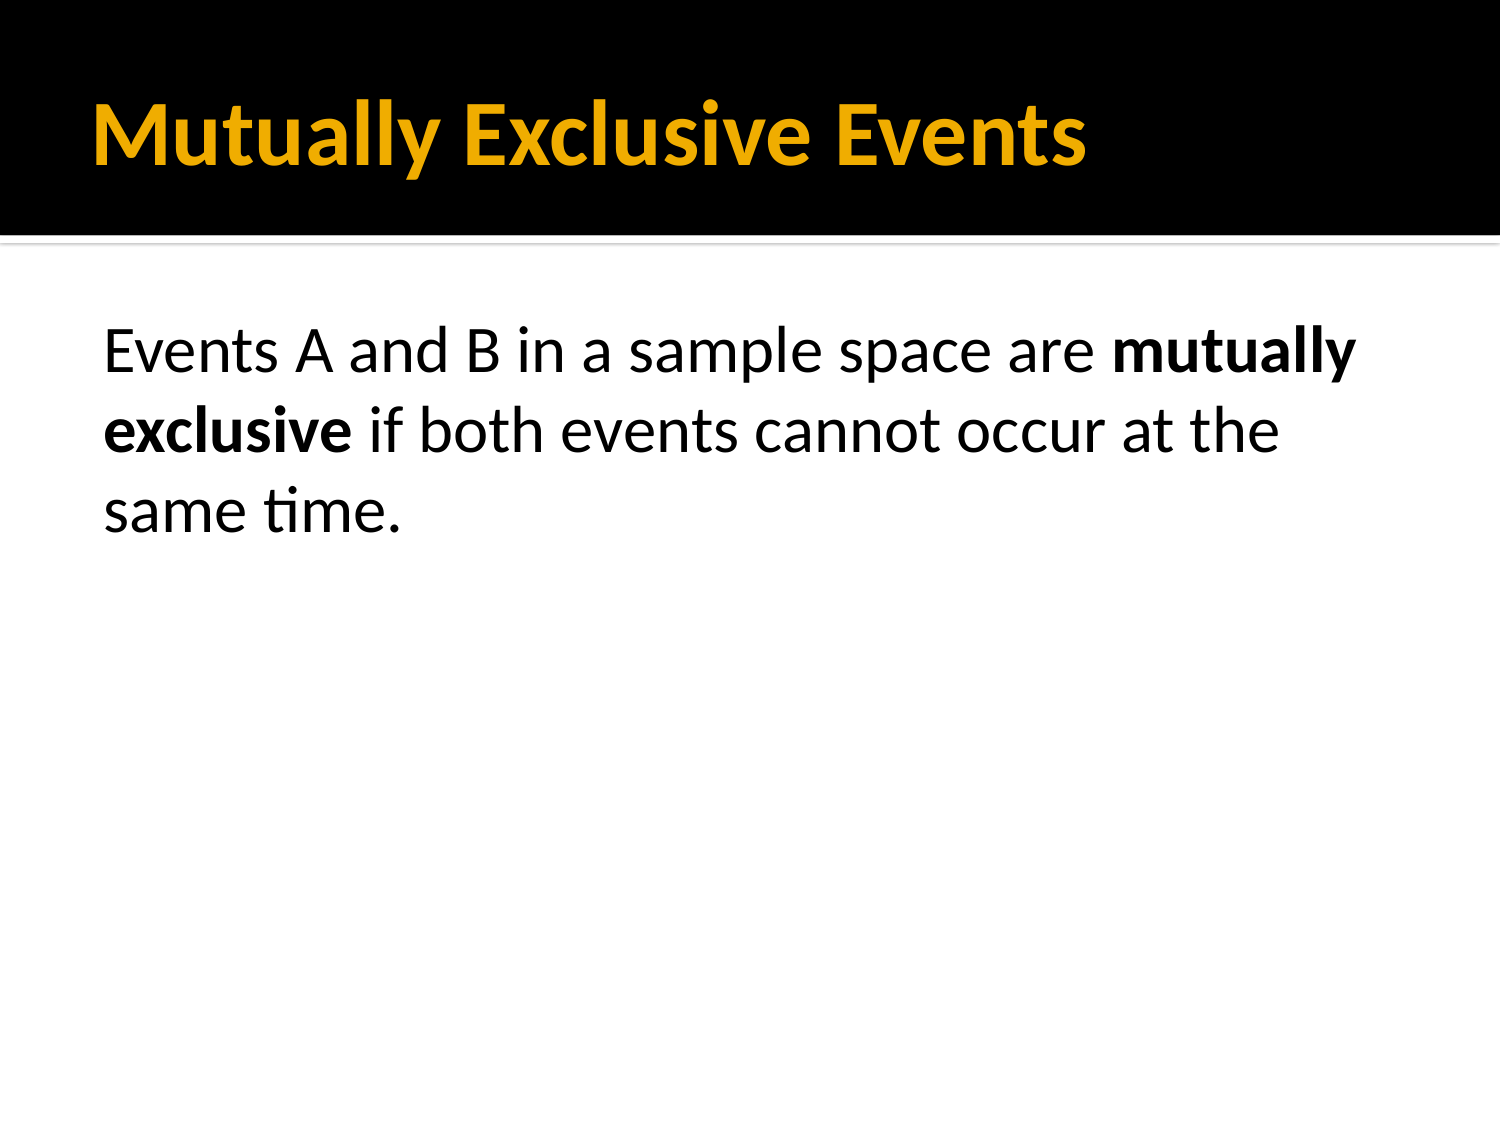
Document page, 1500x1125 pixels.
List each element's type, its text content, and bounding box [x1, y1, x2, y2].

title Mutually Exclusive Events [75, 25, 1425, 231]
list Events A and B in a sample space are mutually exclusive if both events cannot occur at the same time. [75, 291, 1425, 1050]
